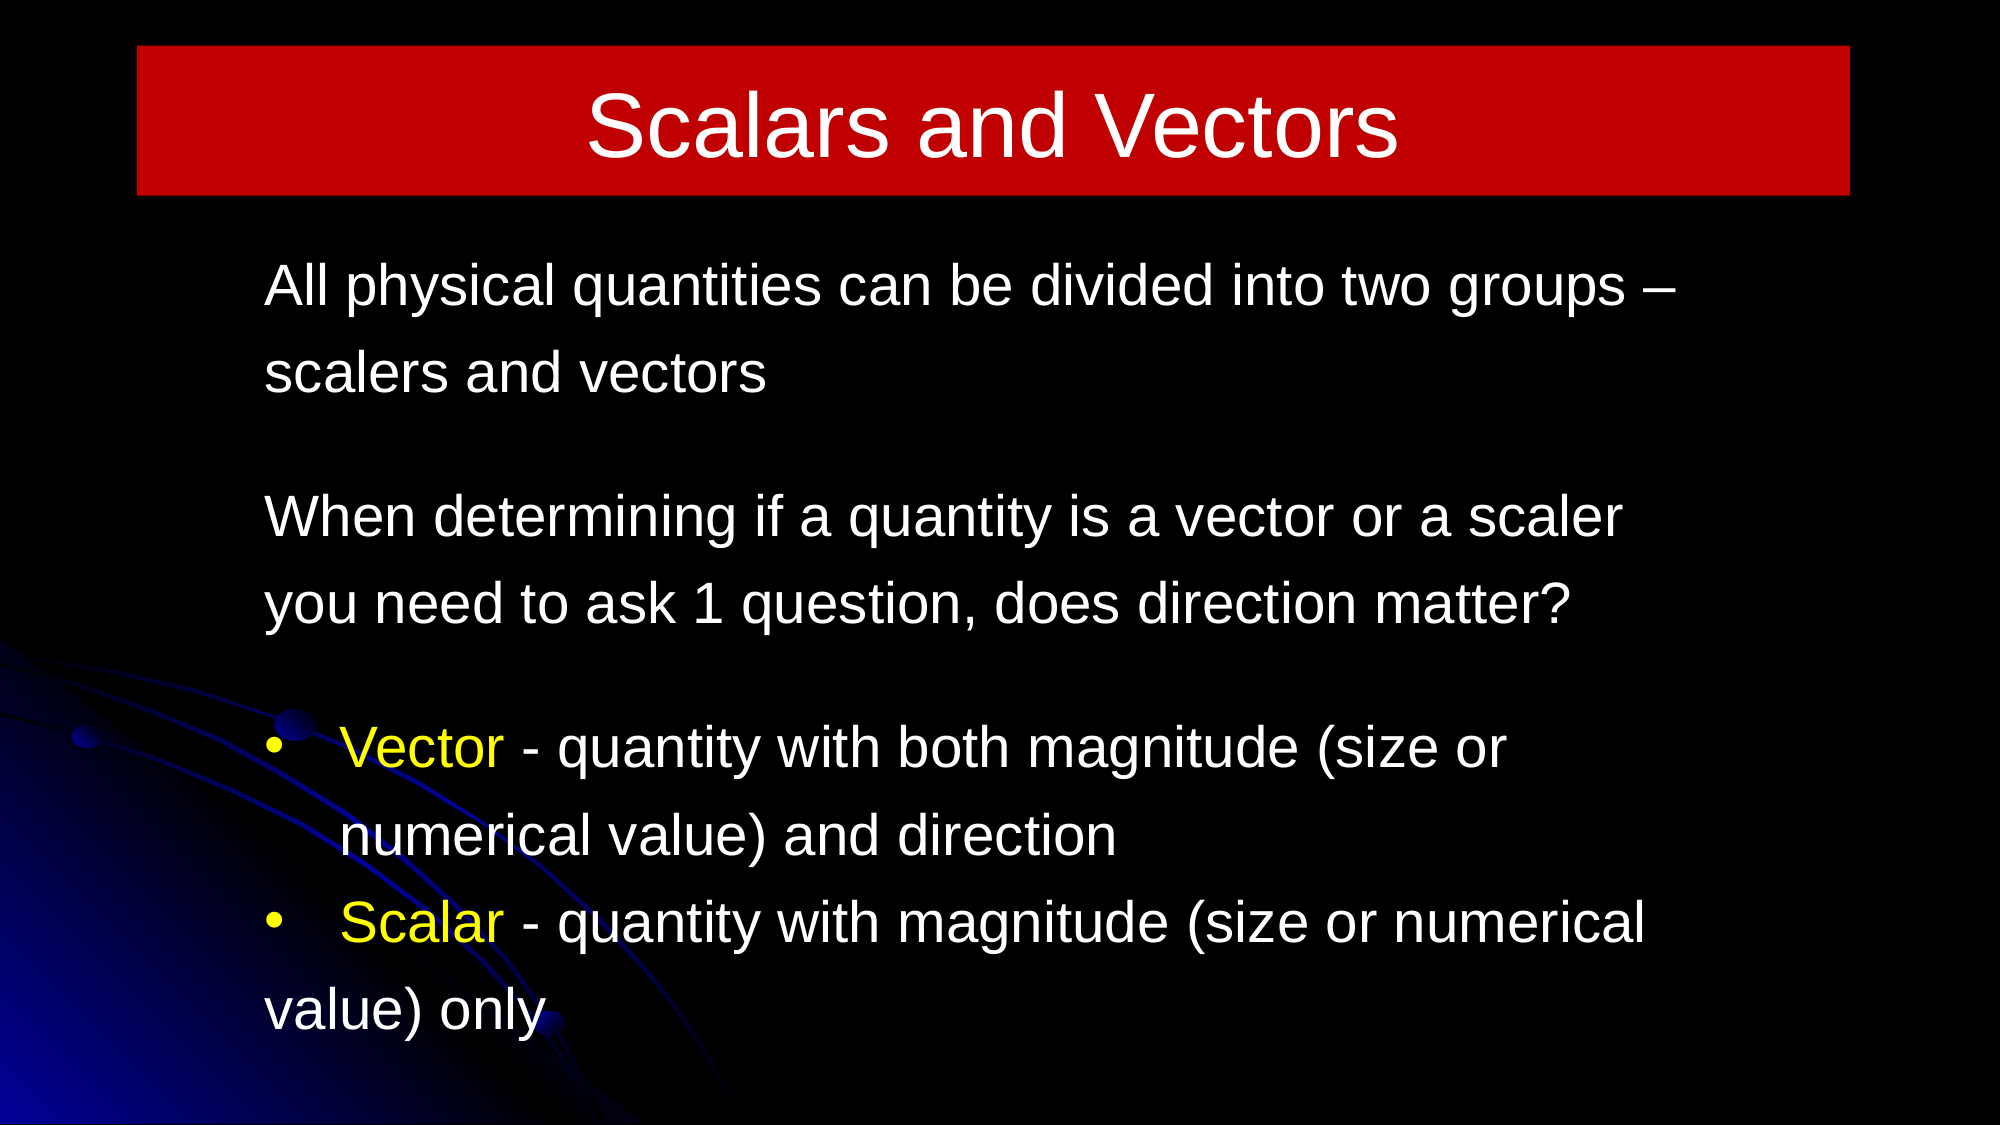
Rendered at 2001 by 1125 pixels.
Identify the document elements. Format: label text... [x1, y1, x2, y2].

text_box All physical quantities can be divided into two groups – scalers and vectors When determining if a quantity is a vector or a scaler you need to ask 1 question, does direction matter? Vector - quantity with both magnitude (size or numerical value) and direction Scalar - quantity with magnitude (size or numerical value) only [249, 222, 1750, 1050]
title Scalars and Vectors [136, 45, 1850, 196]
